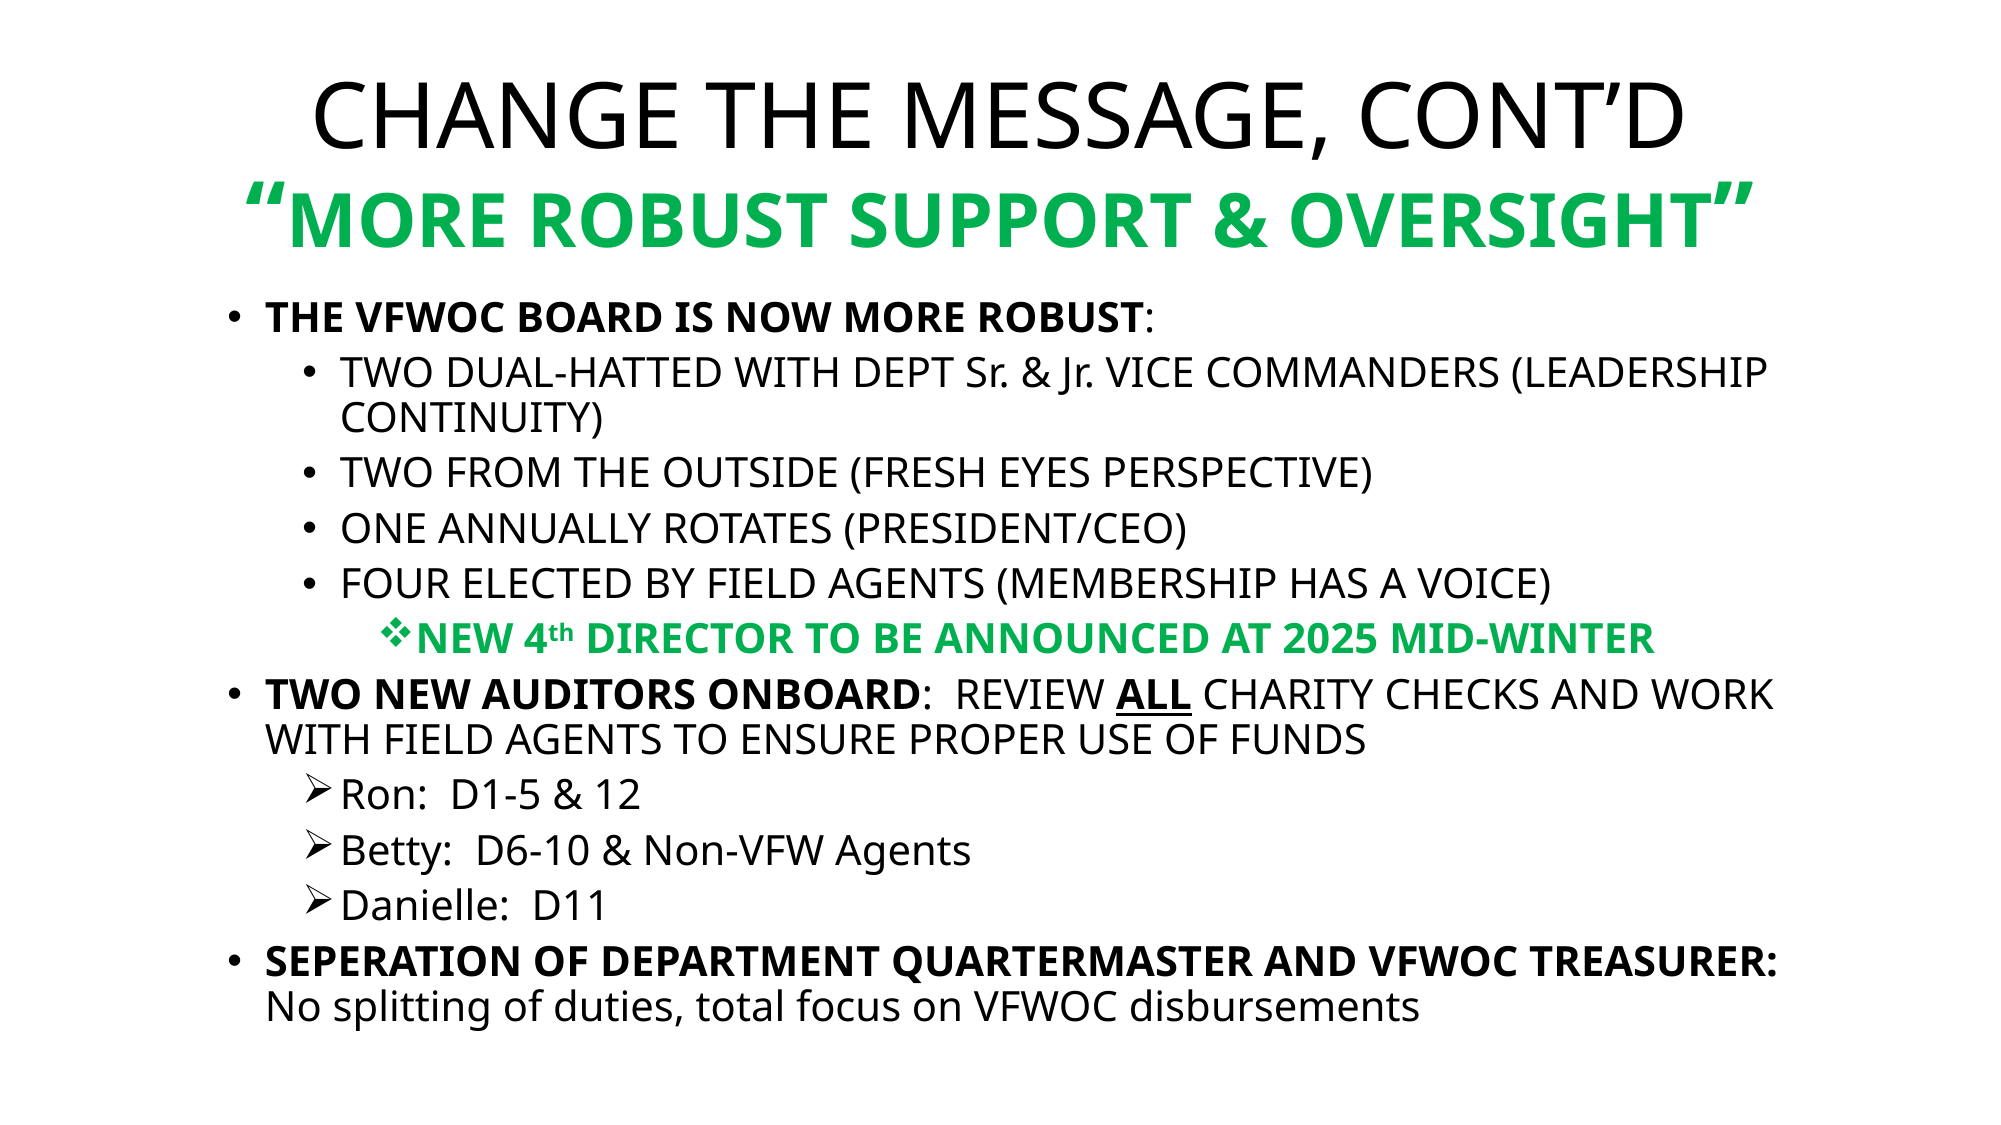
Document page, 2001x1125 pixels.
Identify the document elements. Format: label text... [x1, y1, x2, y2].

title CHANGE THE MESSAGE, CONT’D “MORE ROBUST SUPPORT & OVERSIGHT” [137, 59, 1863, 228]
list THE VFWOC BOARD IS NOW MORE ROBUST: TWO DUAL-HATTED WITH DEPT Sr. & Jr. VICE COMMANDERS (LEADERSHIP CONTINUITY) TWO FROM THE OUTSIDE (FRESH EYES PERSPECTIVE) ONE ANNUALLY ROTATES (PRESIDENT/CEO) FOUR ELECTED BY FIELD AGENTS (MEMBERSHIP HAS A VOICE) NEW 4th DIRECTOR TO BE ANNOUNCED AT 2025 MID-WINTER TWO NEW AUDITORS ONBOARD: REVIEW ALL CHARITY CHECKS AND WORK WITH FIELD AGENTS TO ENSURE PROPER USE OF FUNDS Ron: D1-5 & 12 Betty: D6-10 & Non-VFW Agents Danielle: D11 SEPERATION OF DEPARTMENT QUARTERMASTER AND VFWOC TREASURER: No splitting of duties, total focus on VFWOC disbursements [137, 228, 1863, 942]
